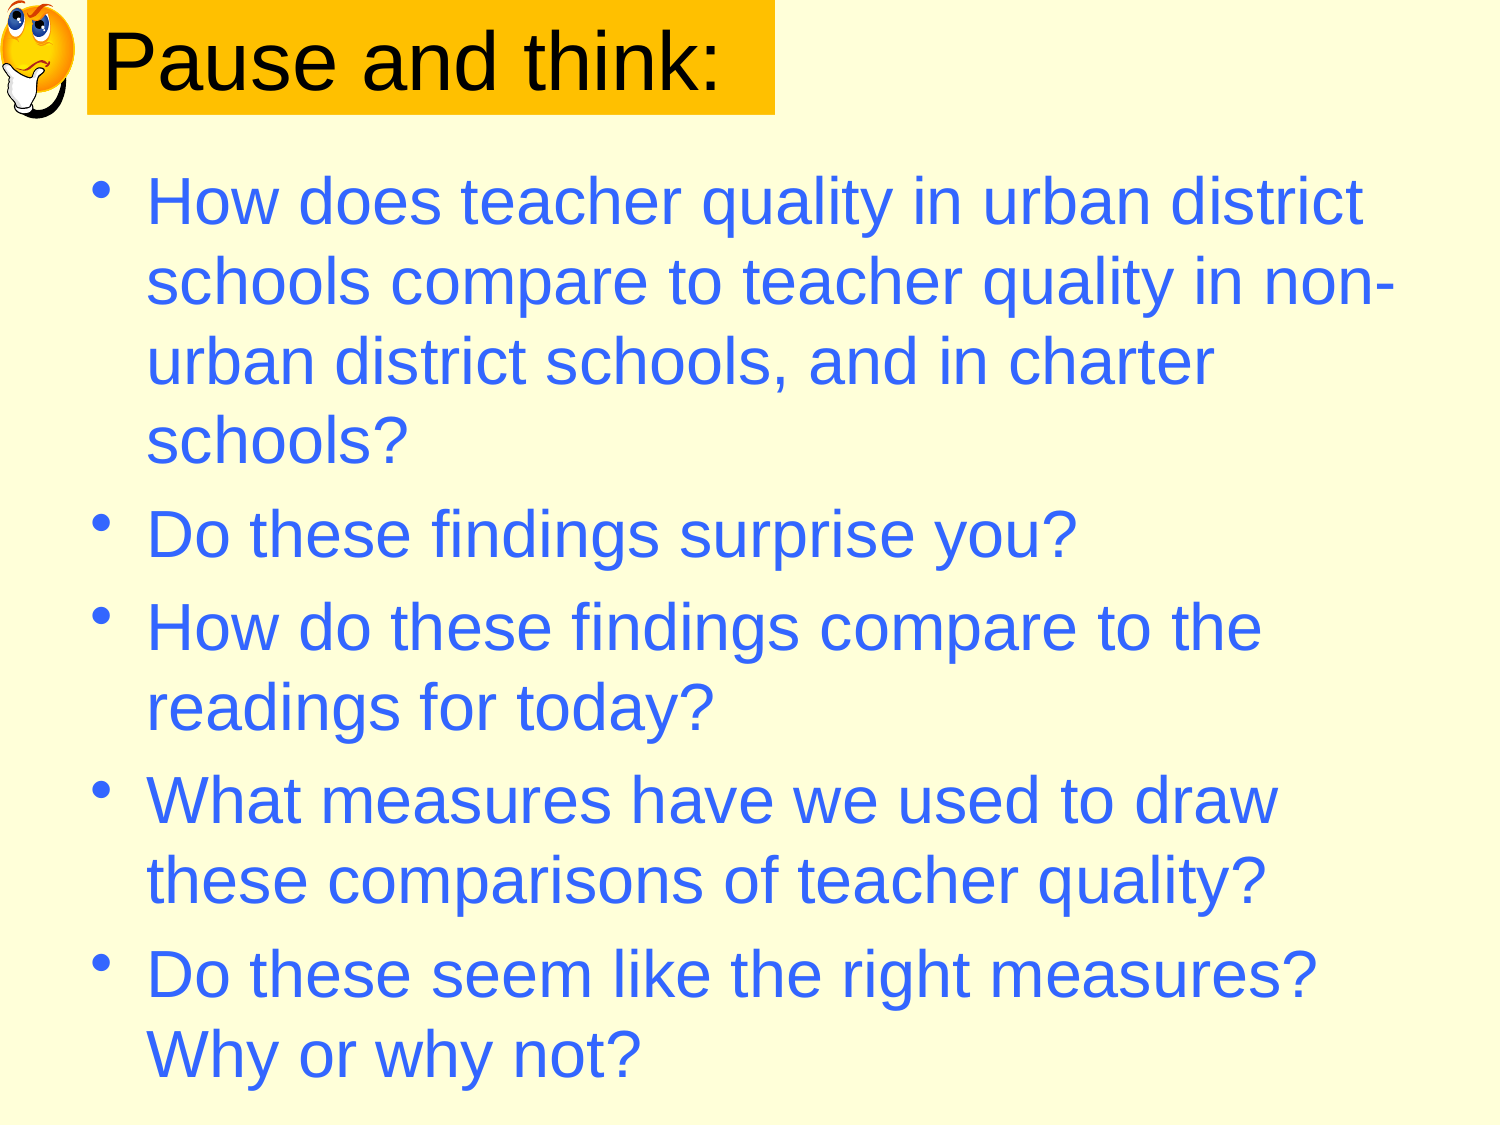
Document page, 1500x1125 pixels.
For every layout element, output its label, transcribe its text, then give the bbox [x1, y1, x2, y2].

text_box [0, 0, 776, 120]
list How does teacher quality in urban district schools compare to teacher quality in non-urban district schools, and in charter schools? Do these findings surprise you? How do these findings compare to the readings for today? What measures have we used to draw these comparisons of teacher quality? Do these seem like the right measures? Why or why not? [74, 149, 1463, 1099]
